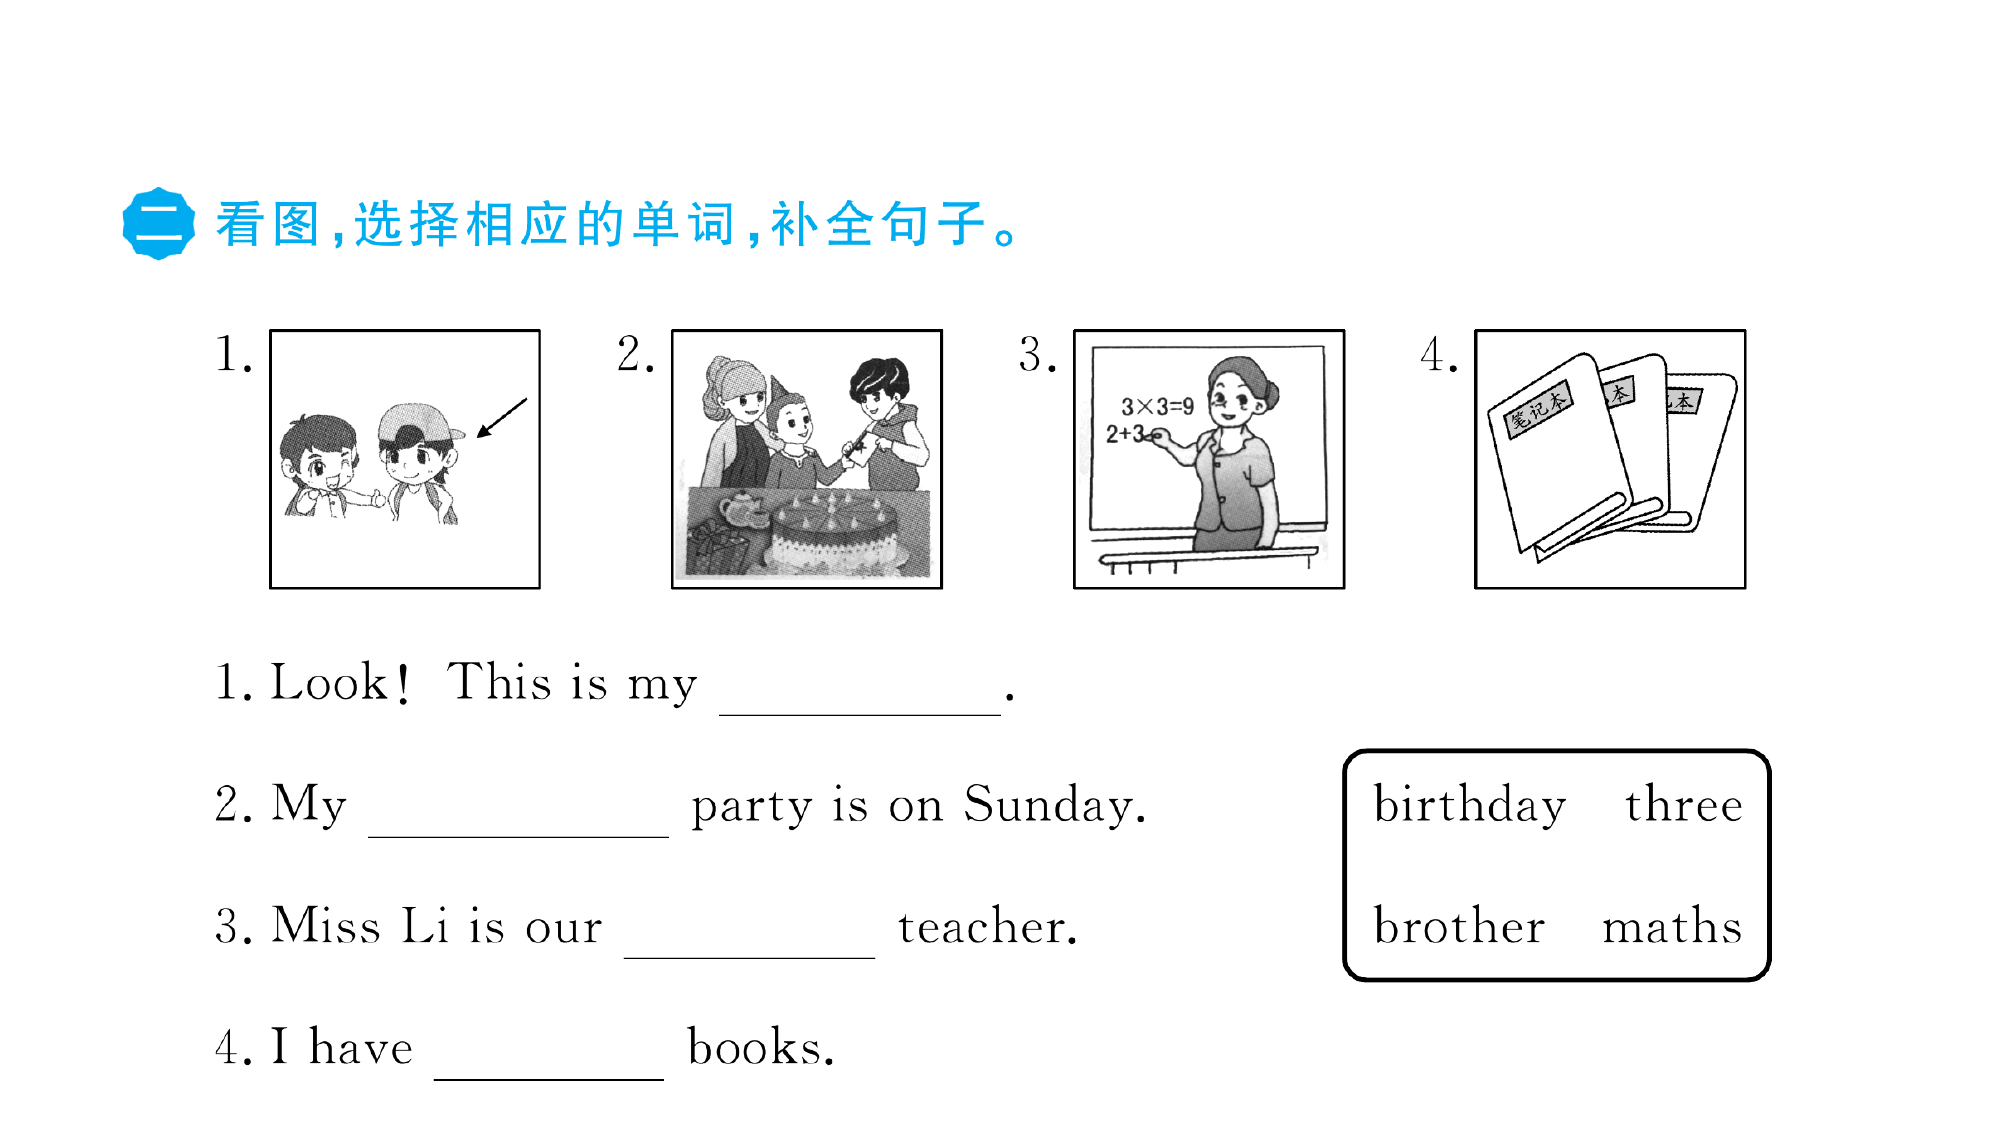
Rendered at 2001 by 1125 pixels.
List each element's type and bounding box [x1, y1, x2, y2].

picture [118, 177, 1804, 1122]
